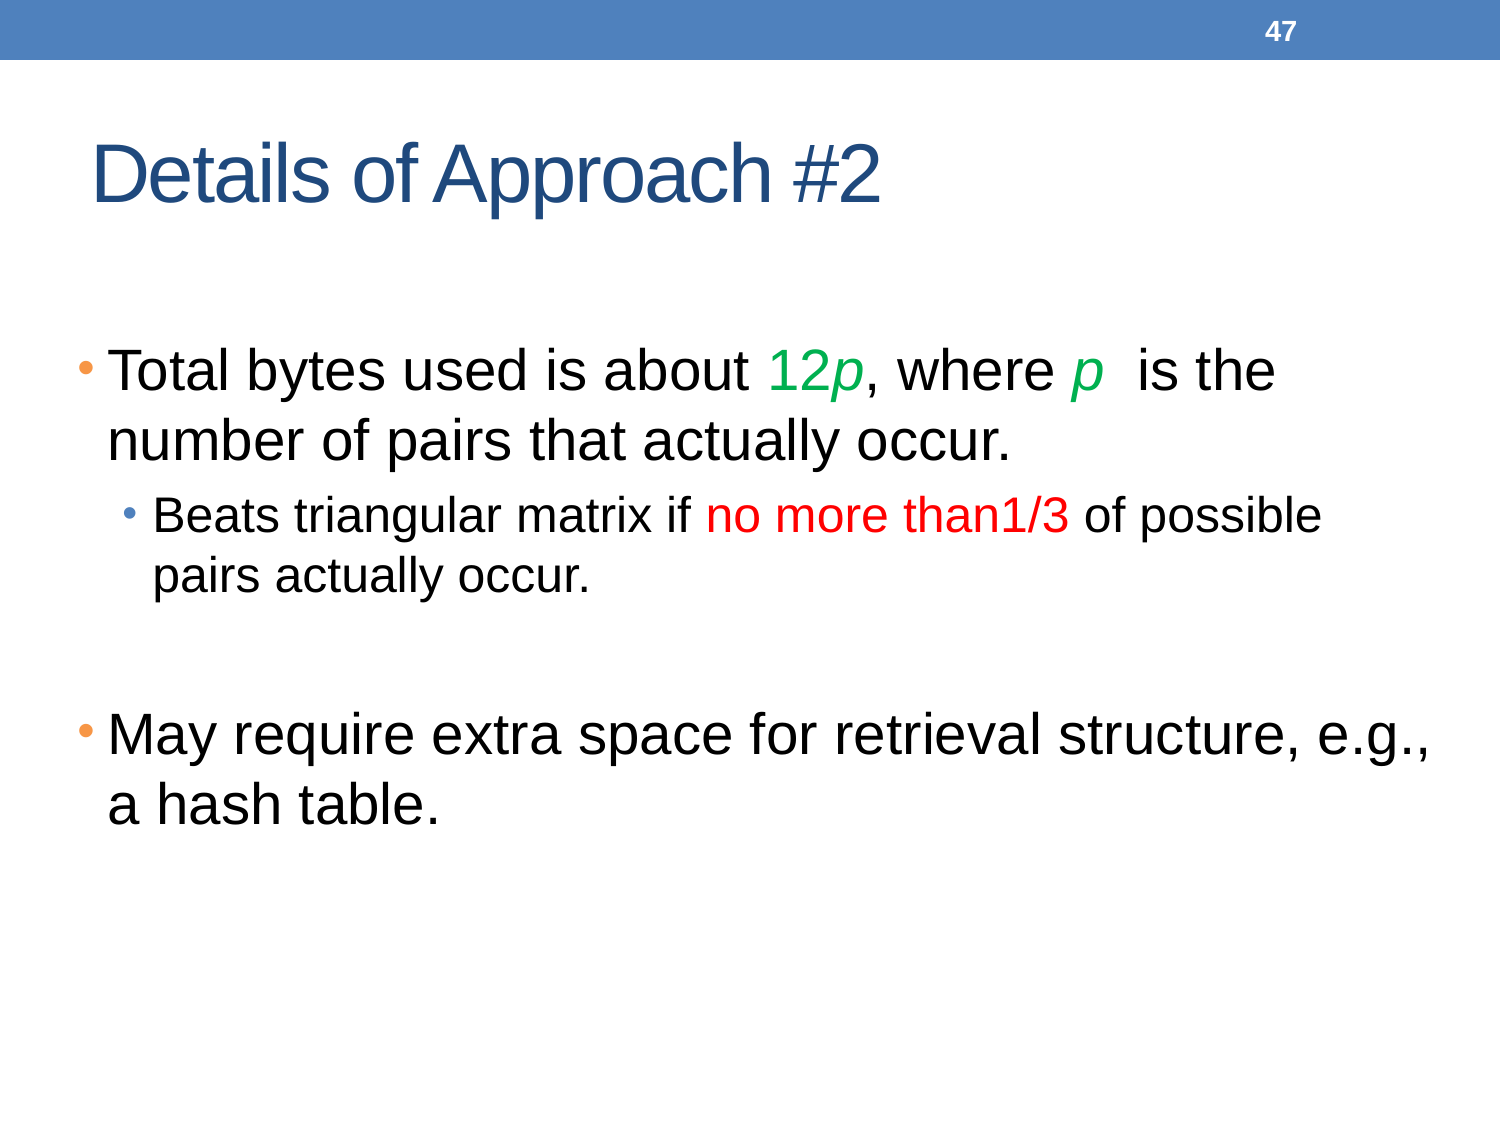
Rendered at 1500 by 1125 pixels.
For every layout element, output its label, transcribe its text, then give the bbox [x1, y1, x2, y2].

title Details of Approach #2 [75, 87, 1425, 250]
slide_number 47 [1250, 3, 1425, 57]
list Total bytes used is about 12p, where p is the number of pairs that actually occur. Beats triangular matrix if no more than1/3 of possible pairs actually occur. May require extra space for retrieval structure, e.g., a hash table. [62, 324, 1450, 1000]
